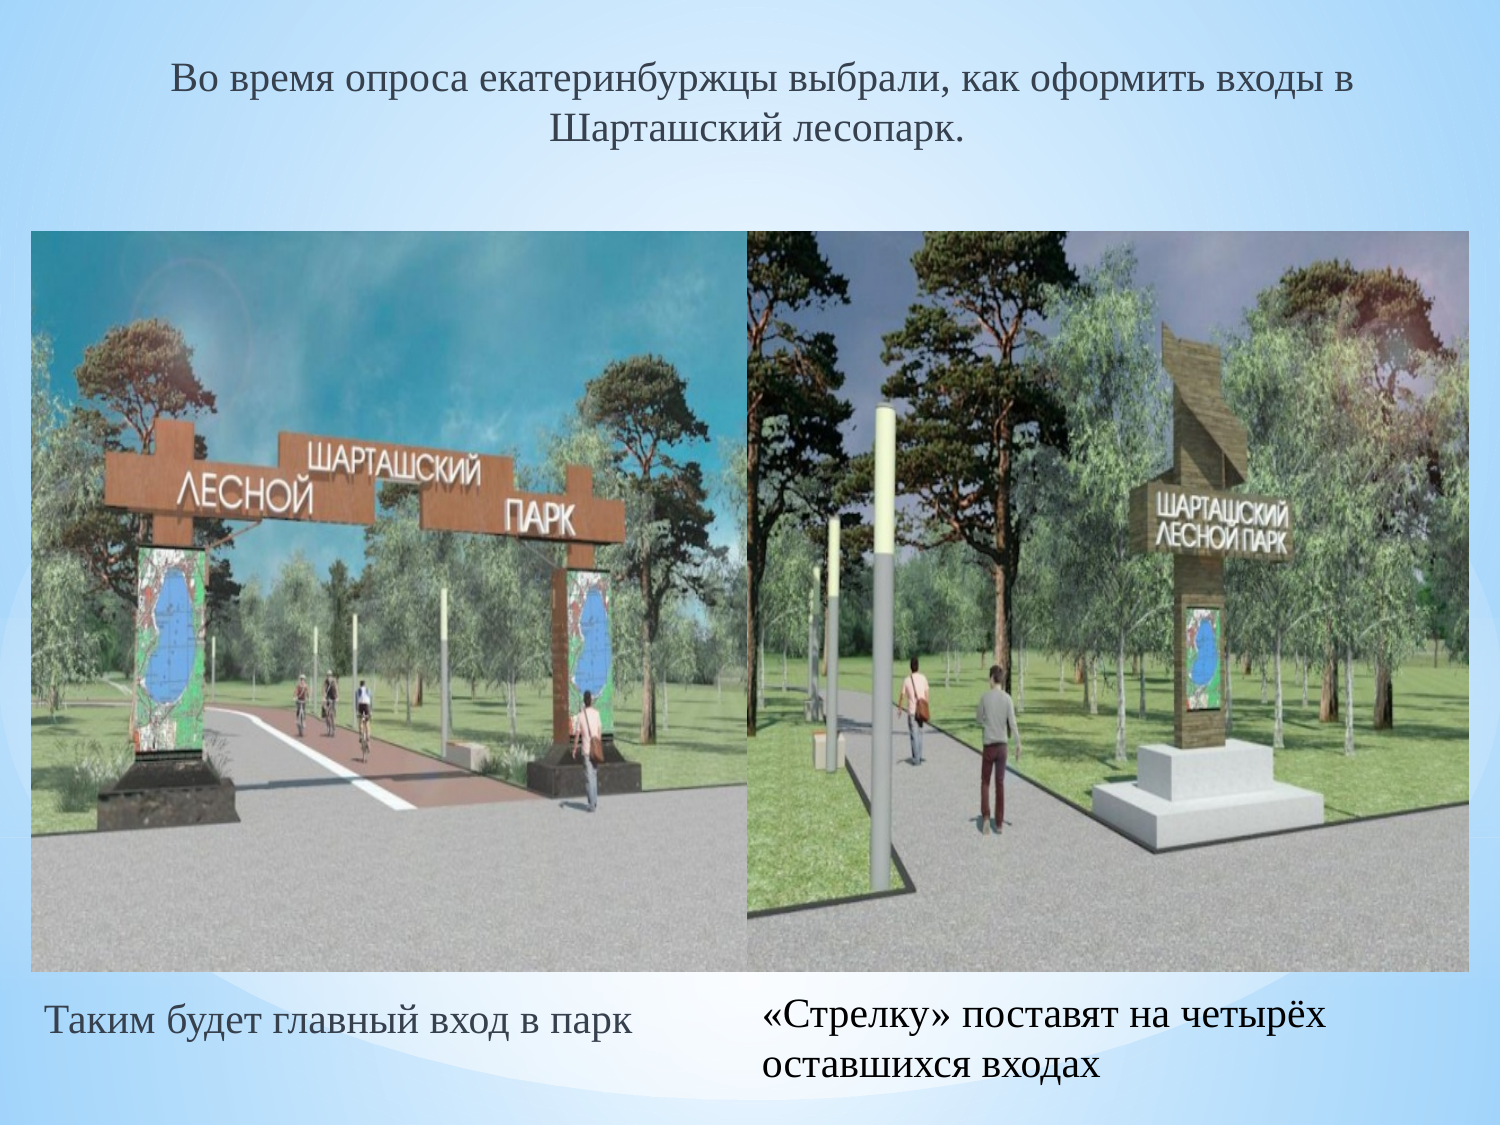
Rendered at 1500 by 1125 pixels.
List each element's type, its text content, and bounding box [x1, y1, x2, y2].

text_box Во время опроса екатеринбуржцы выбрали, как оформить входы в Шарташский лесопарк. [56, 42, 1469, 158]
text_box Таким будет главный вход в парк [29, 984, 747, 1050]
text_box «Стрелку» поставят на четырёх оставшихся входах [747, 980, 1469, 1125]
picture [30, 231, 1469, 973]
